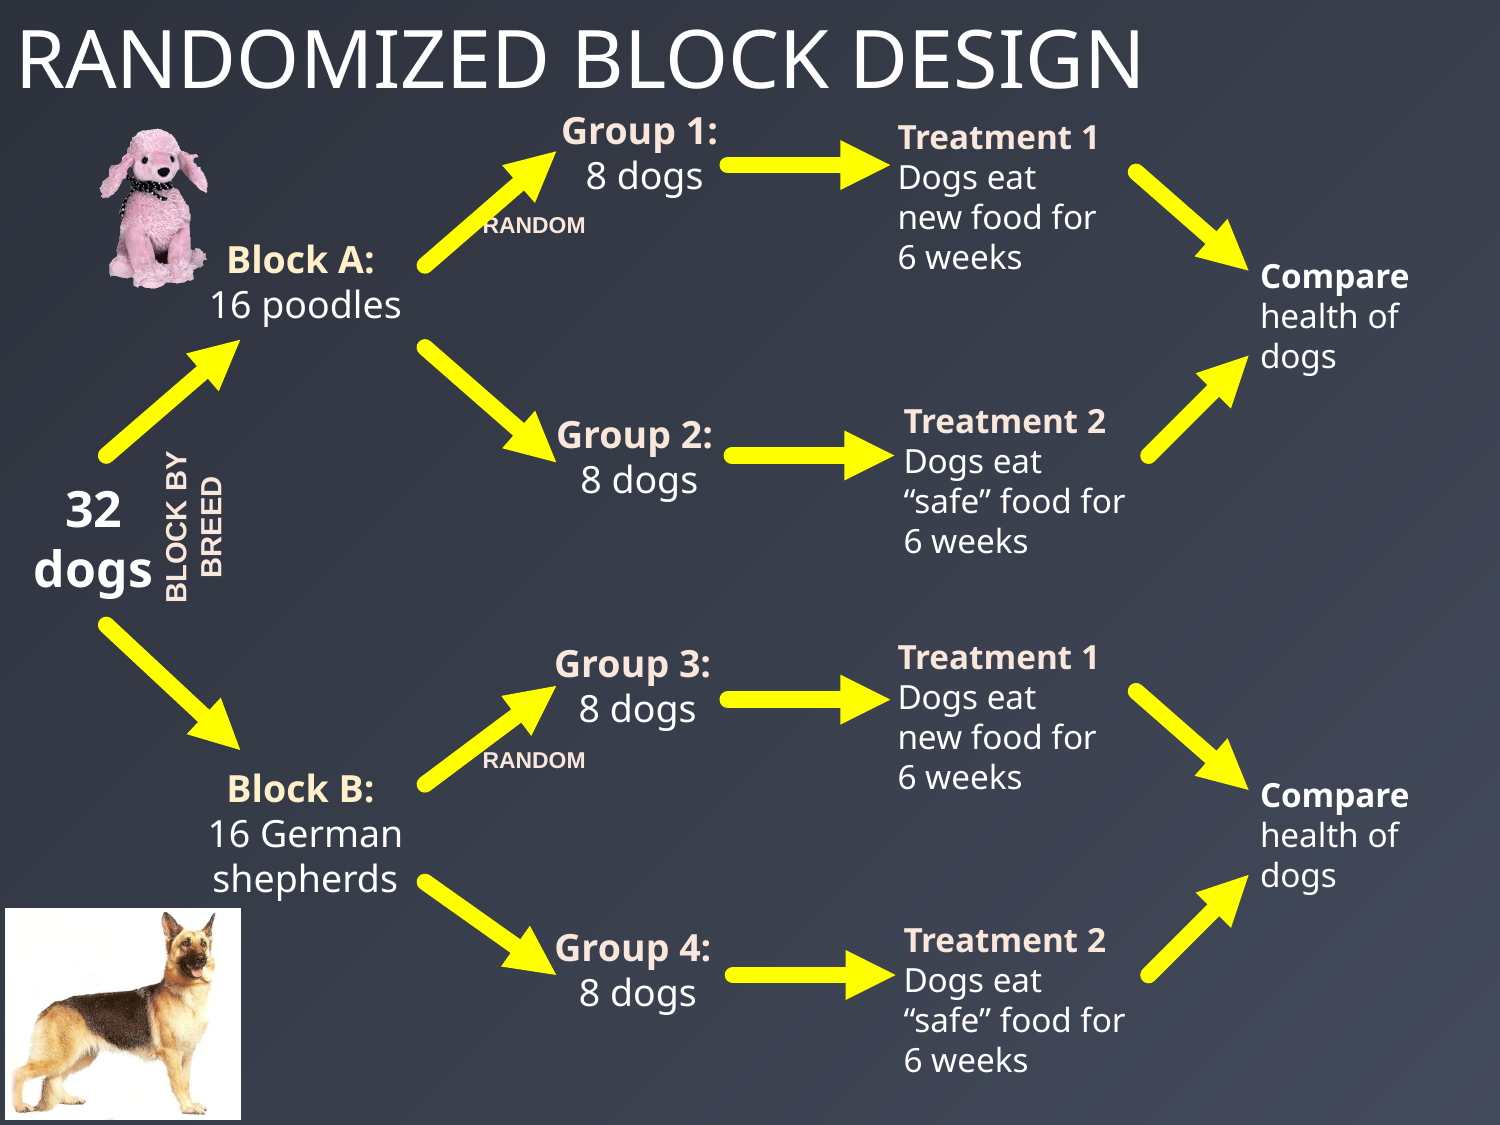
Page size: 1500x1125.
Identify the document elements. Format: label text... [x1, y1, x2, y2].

text_box Group 1: 8 dogs [525, 92, 750, 268]
text_box Group 3: 8 dogs [525, 624, 737, 800]
text_box Treatment 1 Dogs eat new food for 6 weeks [868, 101, 1120, 250]
text_box BLOCK BY BREED [149, 442, 251, 612]
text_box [424, 347, 557, 463]
text_box Block A: 16 poodles [150, 220, 448, 396]
picture [5, 908, 241, 1120]
text_box Treatment 2 Dogs eat “safe” food for 6 weeks [875, 385, 1149, 531]
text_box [1148, 874, 1249, 975]
text_box Treatment 1 Dogs eat new food for 6 weeks [868, 621, 1120, 770]
title RANDOMIZED BLOCK DESIGN [0, 0, 1350, 113]
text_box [1148, 355, 1249, 456]
text_box RANDOM [563, 738, 601, 781]
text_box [1136, 691, 1249, 790]
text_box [424, 881, 557, 975]
text_box RANDOM [563, 203, 601, 246]
text_box Compare health of dogs [1231, 240, 1438, 414]
text_box Group 2: 8 dogs [525, 395, 740, 571]
text_box Compare health of dogs [1231, 759, 1438, 934]
text_box Block B: 16 German shepherds [150, 750, 448, 925]
list 32 dogs [0, 462, 149, 593]
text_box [424, 151, 557, 266]
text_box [106, 624, 241, 750]
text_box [424, 685, 557, 785]
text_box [1136, 171, 1249, 271]
text_box Treatment 2 Dogs eat “safe” food for 6 weeks [875, 904, 1149, 1050]
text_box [106, 339, 241, 456]
text_box Group 4: 8 dogs [525, 908, 737, 1084]
picture [71, 124, 241, 293]
